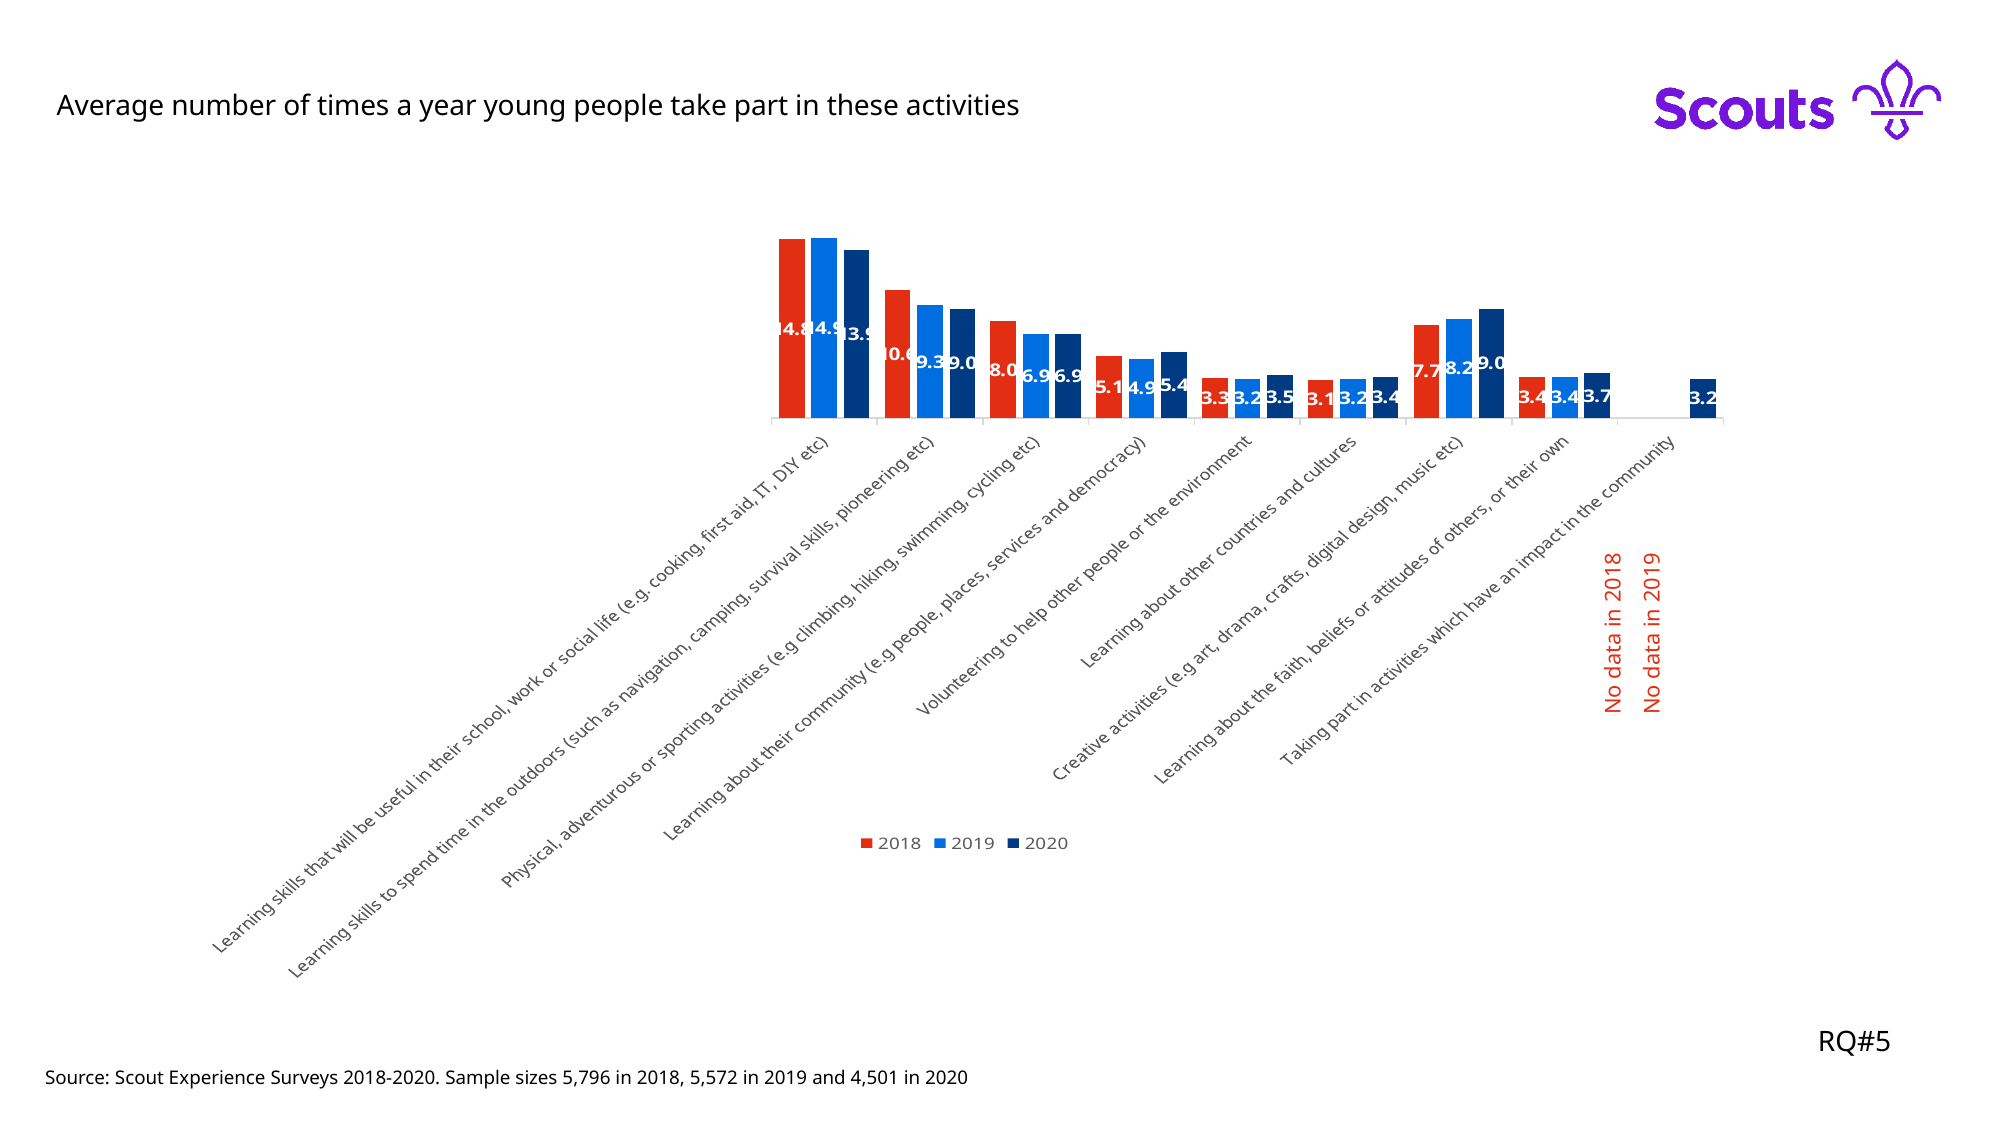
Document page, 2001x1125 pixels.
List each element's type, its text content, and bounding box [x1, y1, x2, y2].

subtitle Average number of times a year young people take part in these activities [56, 87, 1084, 122]
text_box RQ#5 [1803, 1015, 1929, 1065]
chart [174, 211, 1756, 983]
picture [1654, 59, 1941, 140]
text_box Source: Scout Experience Surveys 2018-2020. Sample sizes 5,796 in 2018, 5,572 in 2019 and 4,501 in 2020 [30, 1058, 1458, 1096]
